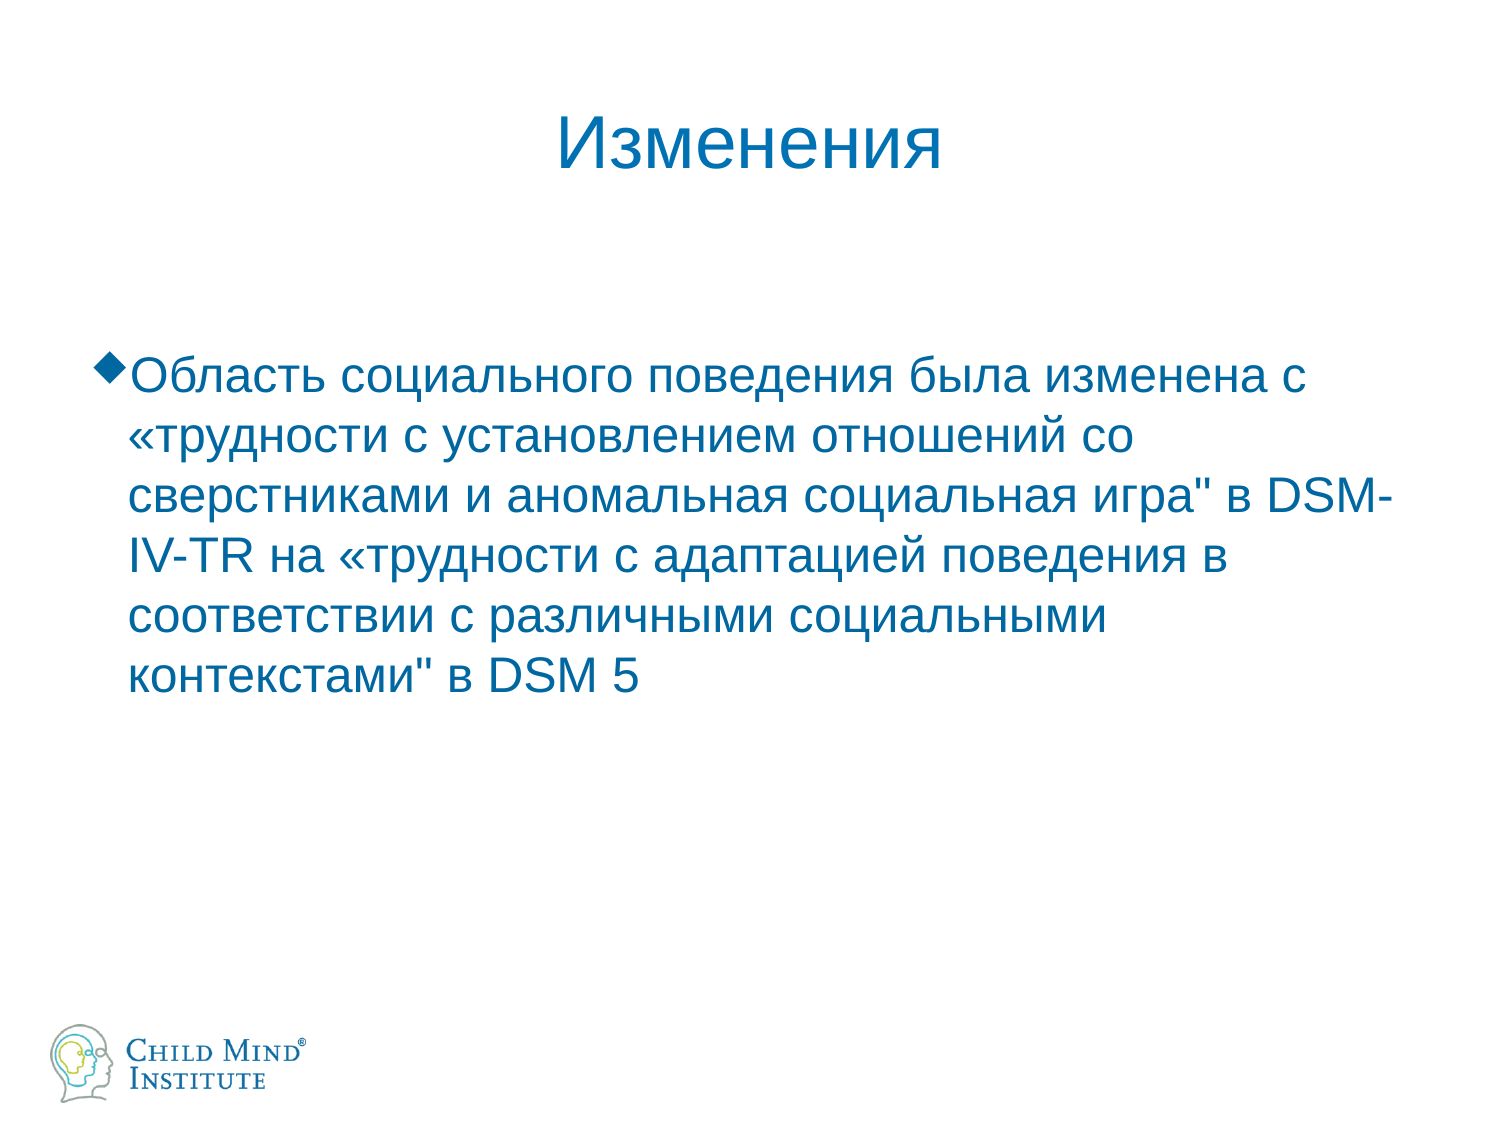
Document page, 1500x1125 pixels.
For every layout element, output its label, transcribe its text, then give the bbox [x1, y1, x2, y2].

list Область социального поведения была изменена с «трудности с установлением отношений со сверстниками и аномальная социальная игра" в DSM-IV-TR на «трудности с адаптацией поведения в соответствии с различными социальными контекстами" в DSM 5 [75, 262, 1425, 904]
picture [50, 1024, 306, 1103]
title Изменения [75, 45, 1425, 233]
